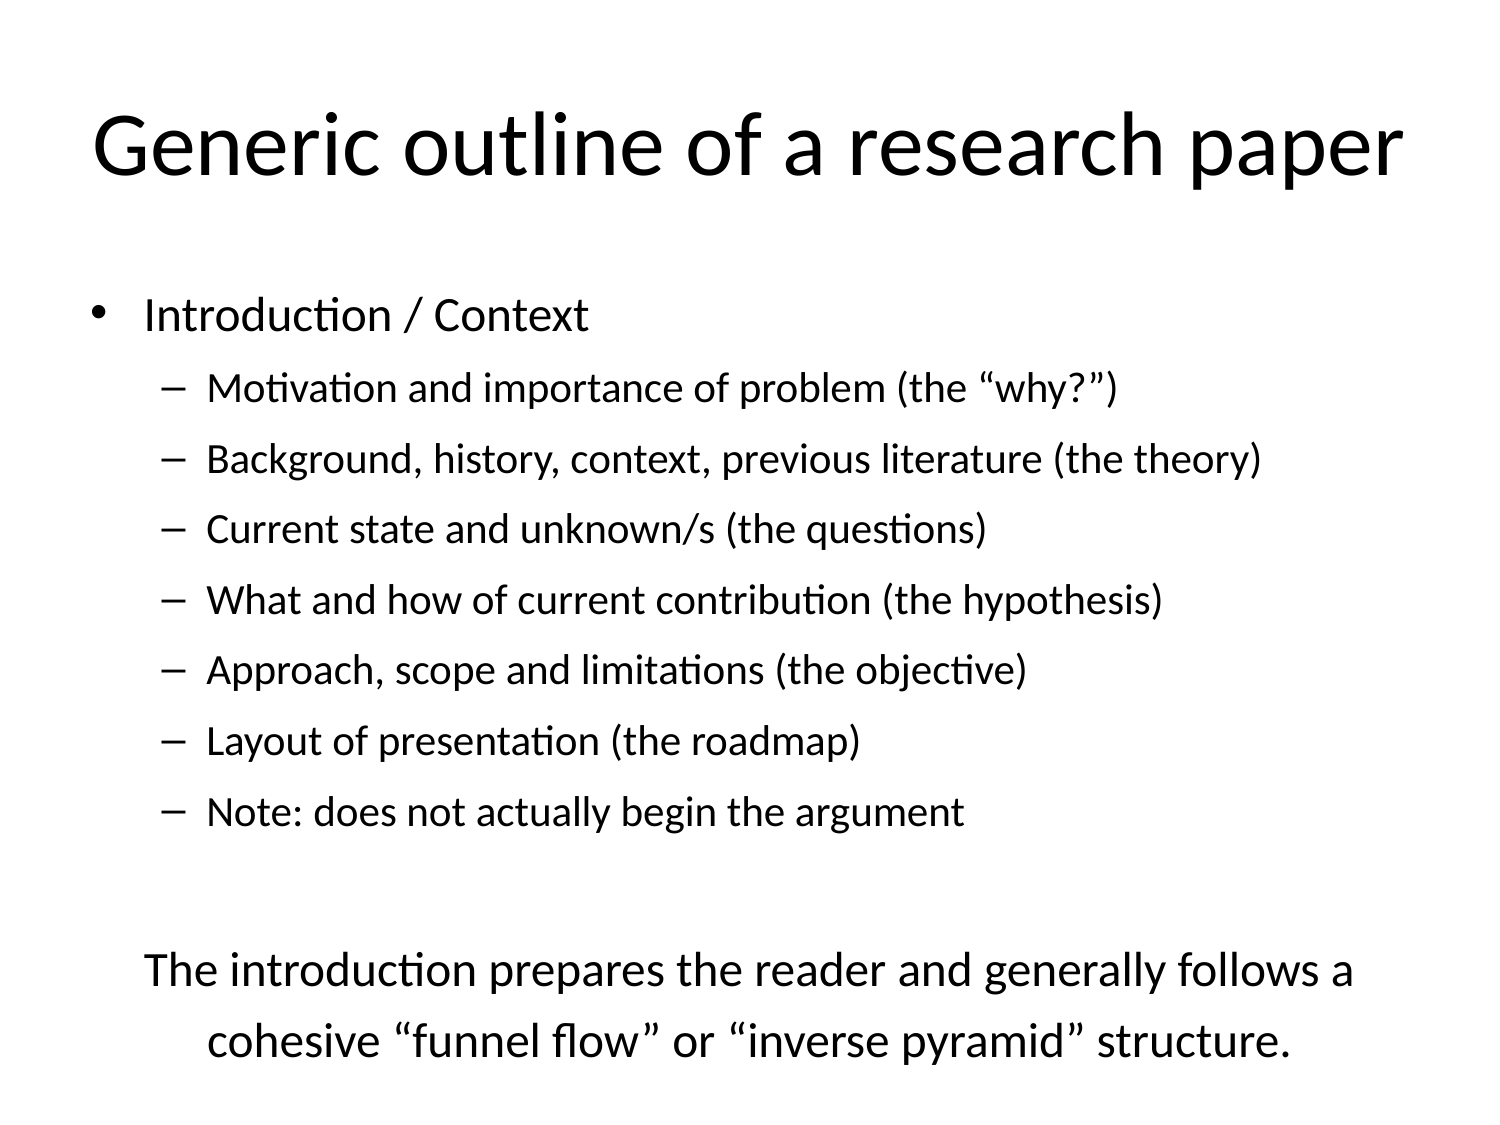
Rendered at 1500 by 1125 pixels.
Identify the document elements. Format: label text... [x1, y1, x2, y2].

list Introduction / Context Motivation and importance of problem (the “why?”) Background, history, context, previous literature (the theory) Current state and unknown/s (the questions) What and how of current contribution (the hypothesis) Approach, scope and limitations (the objective) Layout of presentation (the roadmap) Note: does not actually begin the argument The introduction prepares the reader and generally follows a cohesive “funnel flow” or “inverse pyramid” structure. [75, 262, 1425, 1085]
title Generic outline of a research paper [75, 45, 1425, 233]
